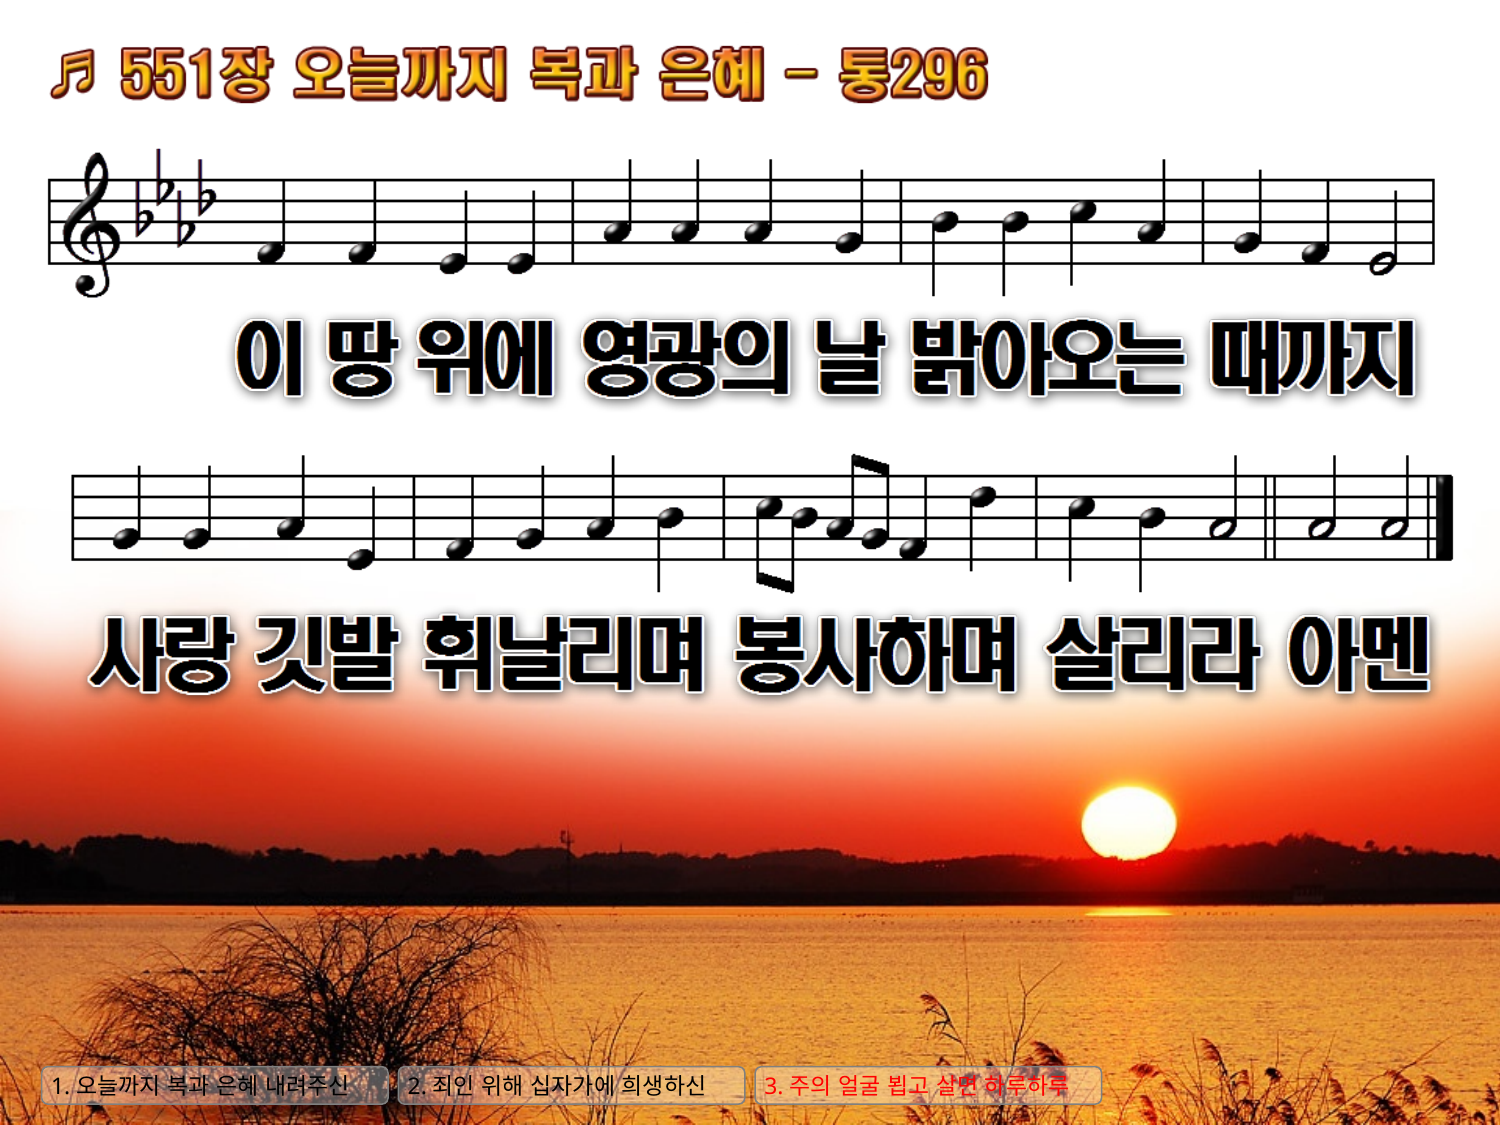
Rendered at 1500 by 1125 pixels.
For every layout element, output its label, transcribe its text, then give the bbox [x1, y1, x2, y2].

picture [0, 0, 1500, 1125]
text_box 2.죄인 위해 십자가에 희생하신 [398, 1066, 745, 1105]
text_box 3.주의 얼굴 뵙고 살면 하루하루 [755, 1066, 1102, 1105]
text_box 1.오늘까지 복과 은혜 내려주신 [41, 1066, 389, 1105]
